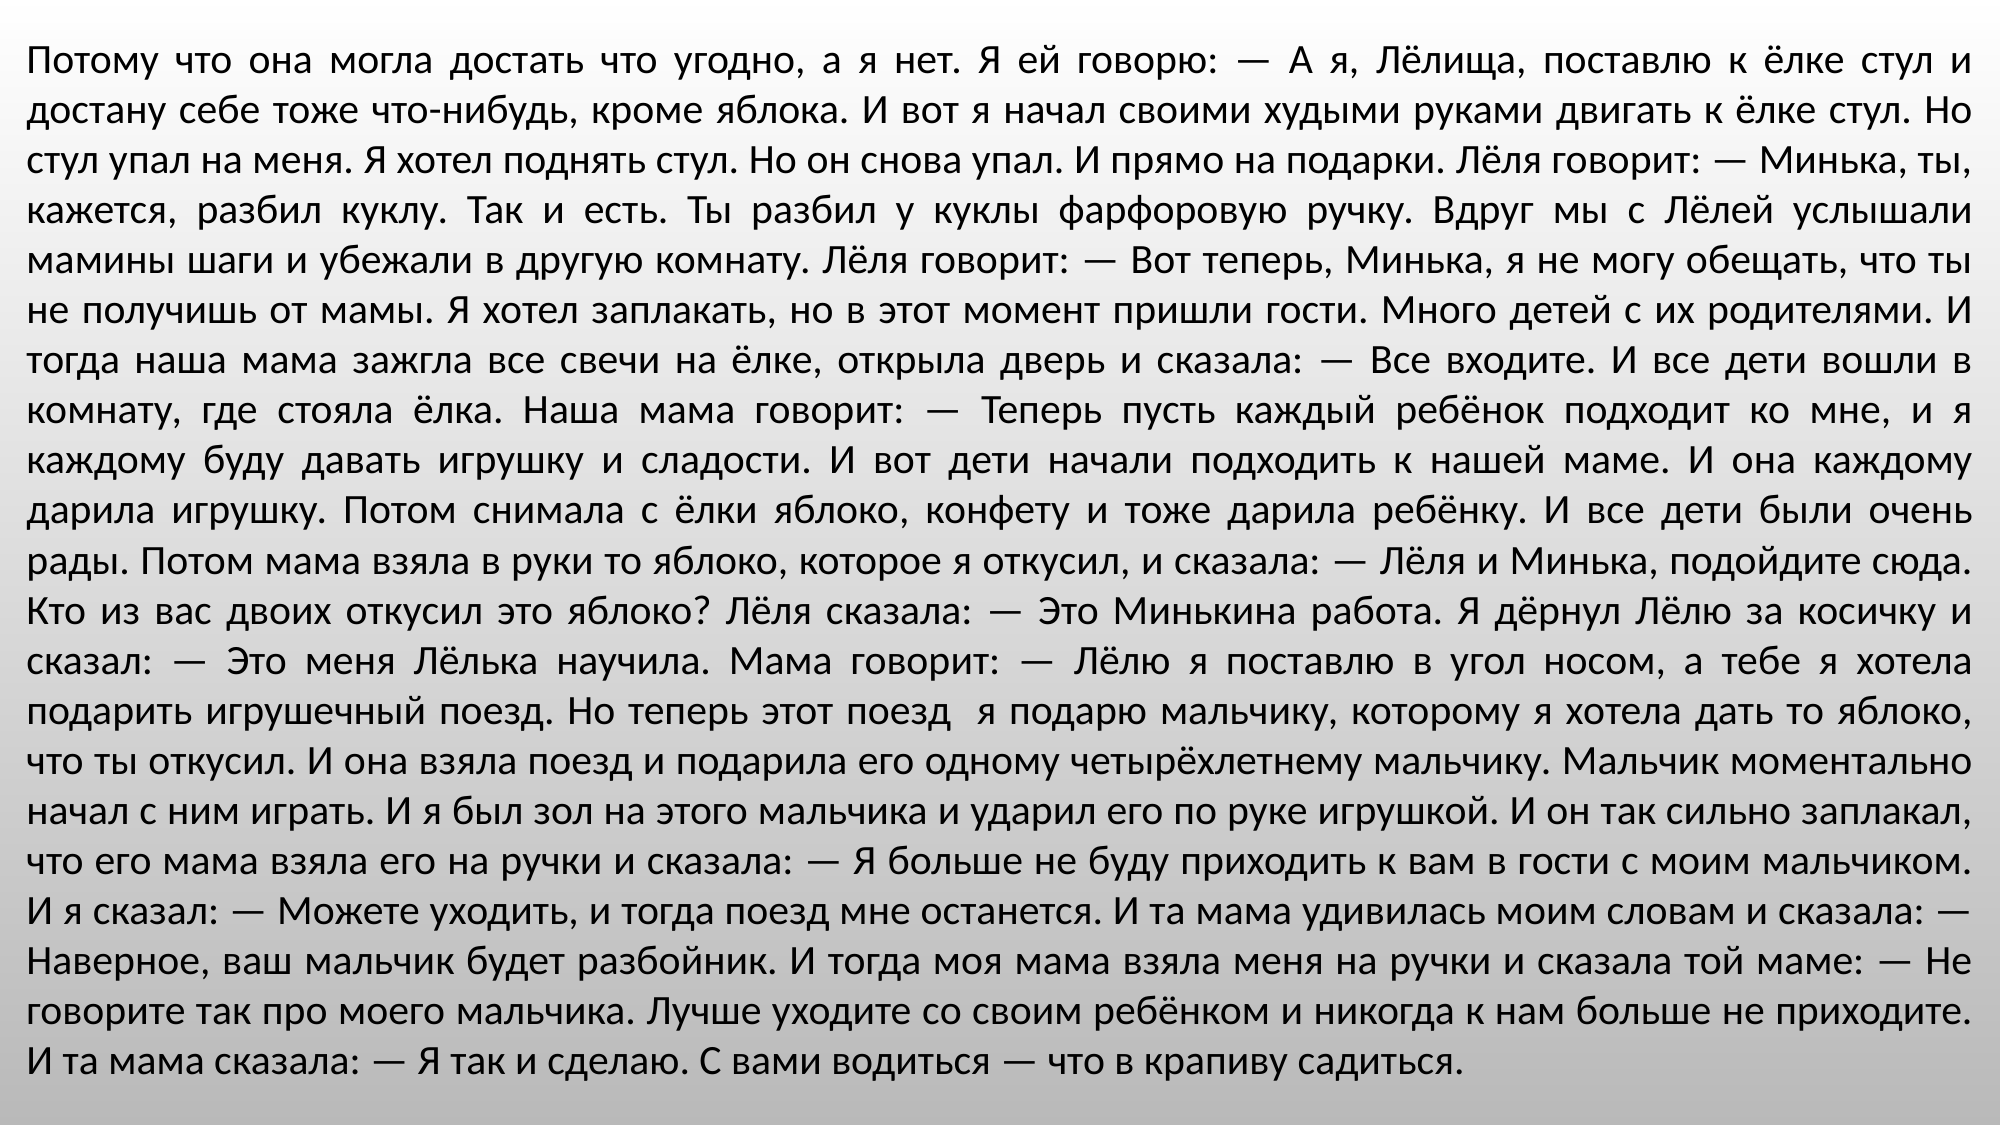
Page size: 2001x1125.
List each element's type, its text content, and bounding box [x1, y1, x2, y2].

text_box Потому что она могла достать что угодно, а я нет. Я ей говорю: — А я, Лёлища, поставлю к ёлке стул и достану себе тоже что-нибудь, кроме яблока. И вот я начал своими худыми руками двигать к ёлке стул. Но стул упал на меня. Я хотел поднять стул. Но он снова упал. И прямо на подарки. Лёля говорит: — Минька, ты, кажется, разбил куклу. Так и есть. Ты разбил у куклы фарфоровую ручку. Вдруг мы с Лёлей услышали мамины шаги и убежали в другую комнату. Лёля говорит: — Вот теперь, Минька, я не могу обещать, что ты не получишь от мамы. Я хотел заплакать, но в этот момент пришли гости. Много детей с их родителями. И тогда наша мама зажгла все свечи на ёлке, открыла дверь и сказала: — Все входите. И все дети вошли в комнату, где стояла ёлка. Наша мама говорит: — Теперь пусть каждый ребёнок подходит ко мне, и я каждому буду давать игрушку и сладости. И вот дети начали подходить к нашей маме. И она каждому дарила игрушку. Потом снимала с ёлки яблоко, конфету и тоже дарила ребёнку. И все дети были очень рады. Потом мама взяла в руки то яблоко, которое я откусил, и сказала: — Лёля и Минька, подойдите сюда. Кто из вас двоих откусил это яблоко? Лёля сказала: — Это Минькина работа. Я дёрнул Лёлю за косичку и сказал: — Это меня Лёлька научила. Мама говорит: — Лёлю я поставлю в угол носом, а тебе я хотела подарить игрушечный поезд. Но теперь этот поезд я подарю мальчику, которому я хотела дать то яблоко, что ты откусил. И она взяла поезд и подарила его одному четырёхлетнему мальчику. Мальчик моментально начал с ним играть. И я был зол на этого мальчика и ударил его по руке игрушкой. И он так сильно заплакал, что его мама взяла его на ручки и сказала: — Я больше не буду приходить к вам в гости с моим мальчиком. И я сказал: — Можете уходить, и тогда поезд мне останется. И та мама удивилась моим словам и сказала: — Наверное, ваш мальчик будет разбойник. И тогда моя мама взяла меня на ручки и сказала той маме: — Не говорите так про моего мальчика. Лучше уходите со своим ребёнком и никогда к нам больше не приходите. И та мама сказала: — Я так и сделаю. С вами водиться — что в крапиву садиться. [11, 24, 1989, 1090]
